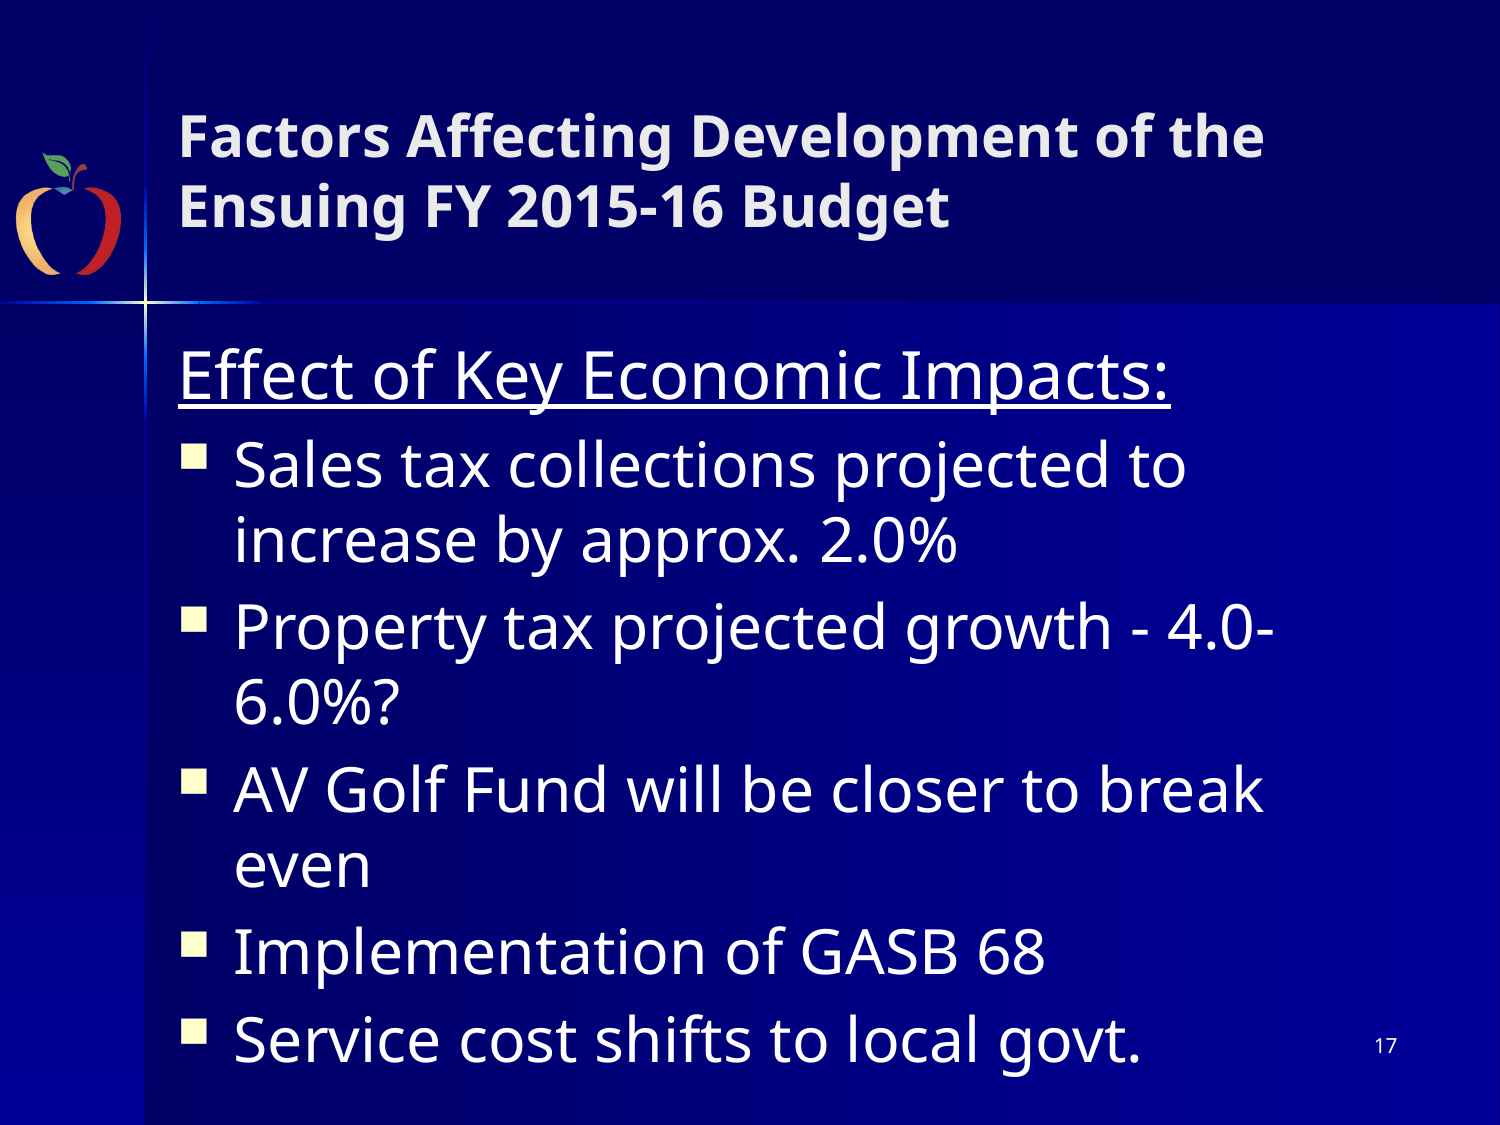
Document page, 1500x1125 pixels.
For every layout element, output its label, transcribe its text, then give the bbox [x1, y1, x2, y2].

list Effect of Key Economic Impacts: Sales tax collections projected to increase by approx. 2.0% Property tax projected growth - 4.0-6.0%? AV Golf Fund will be closer to break even Implementation of GASB 68 Service cost shifts to local govt. [162, 324, 1388, 1044]
title Factors Affecting Development of the Ensuing FY 2015-16 Budget [162, 37, 1388, 301]
slide_number 17 [1099, 1024, 1413, 1101]
picture [0, 149, 151, 283]
